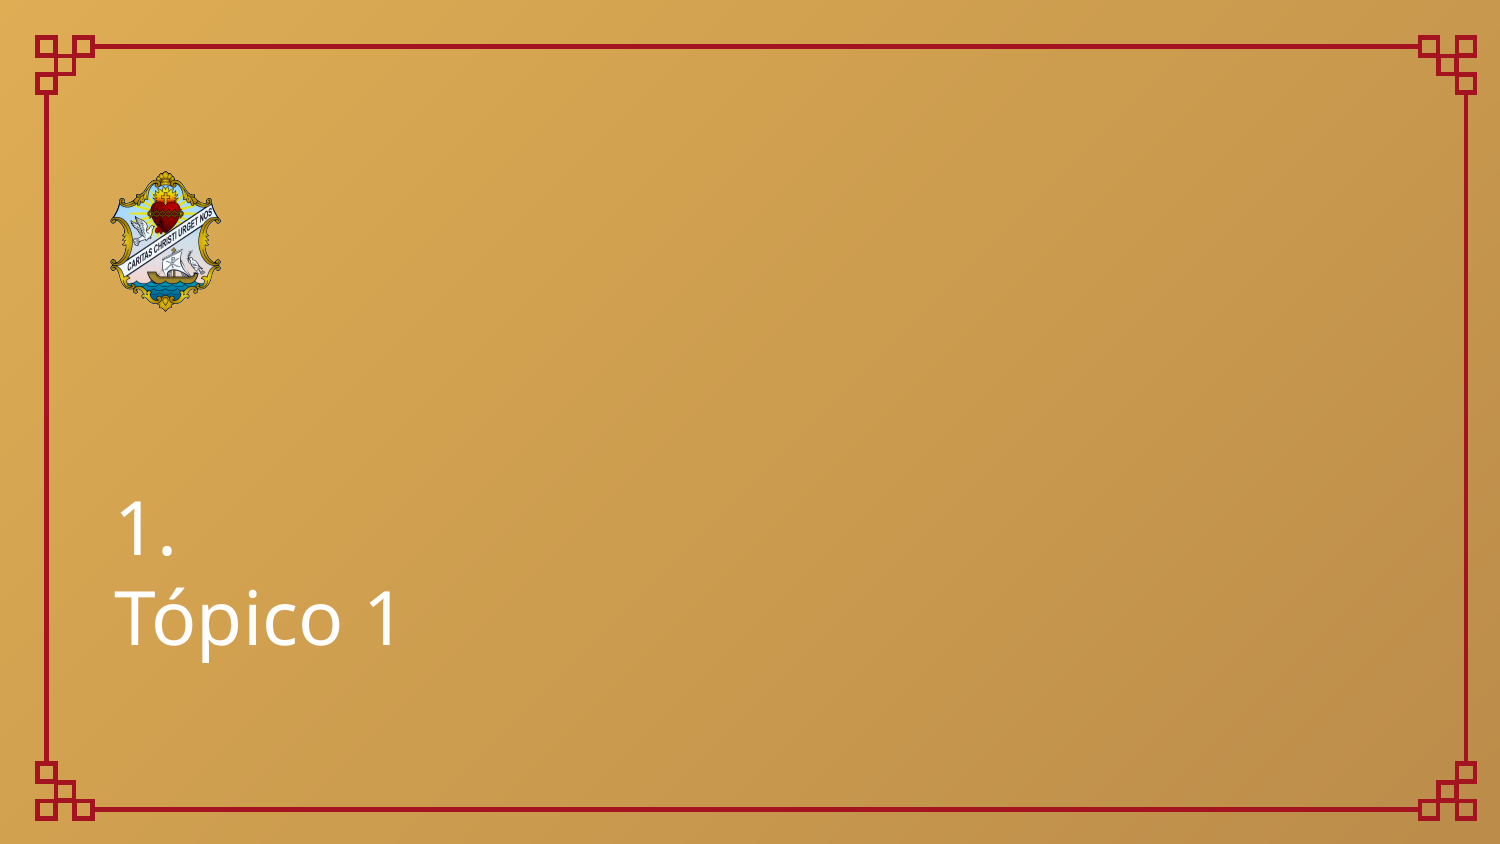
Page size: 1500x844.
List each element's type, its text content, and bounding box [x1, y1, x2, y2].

picture [110, 171, 221, 312]
title 1. Tópico 1 [99, 484, 1096, 675]
